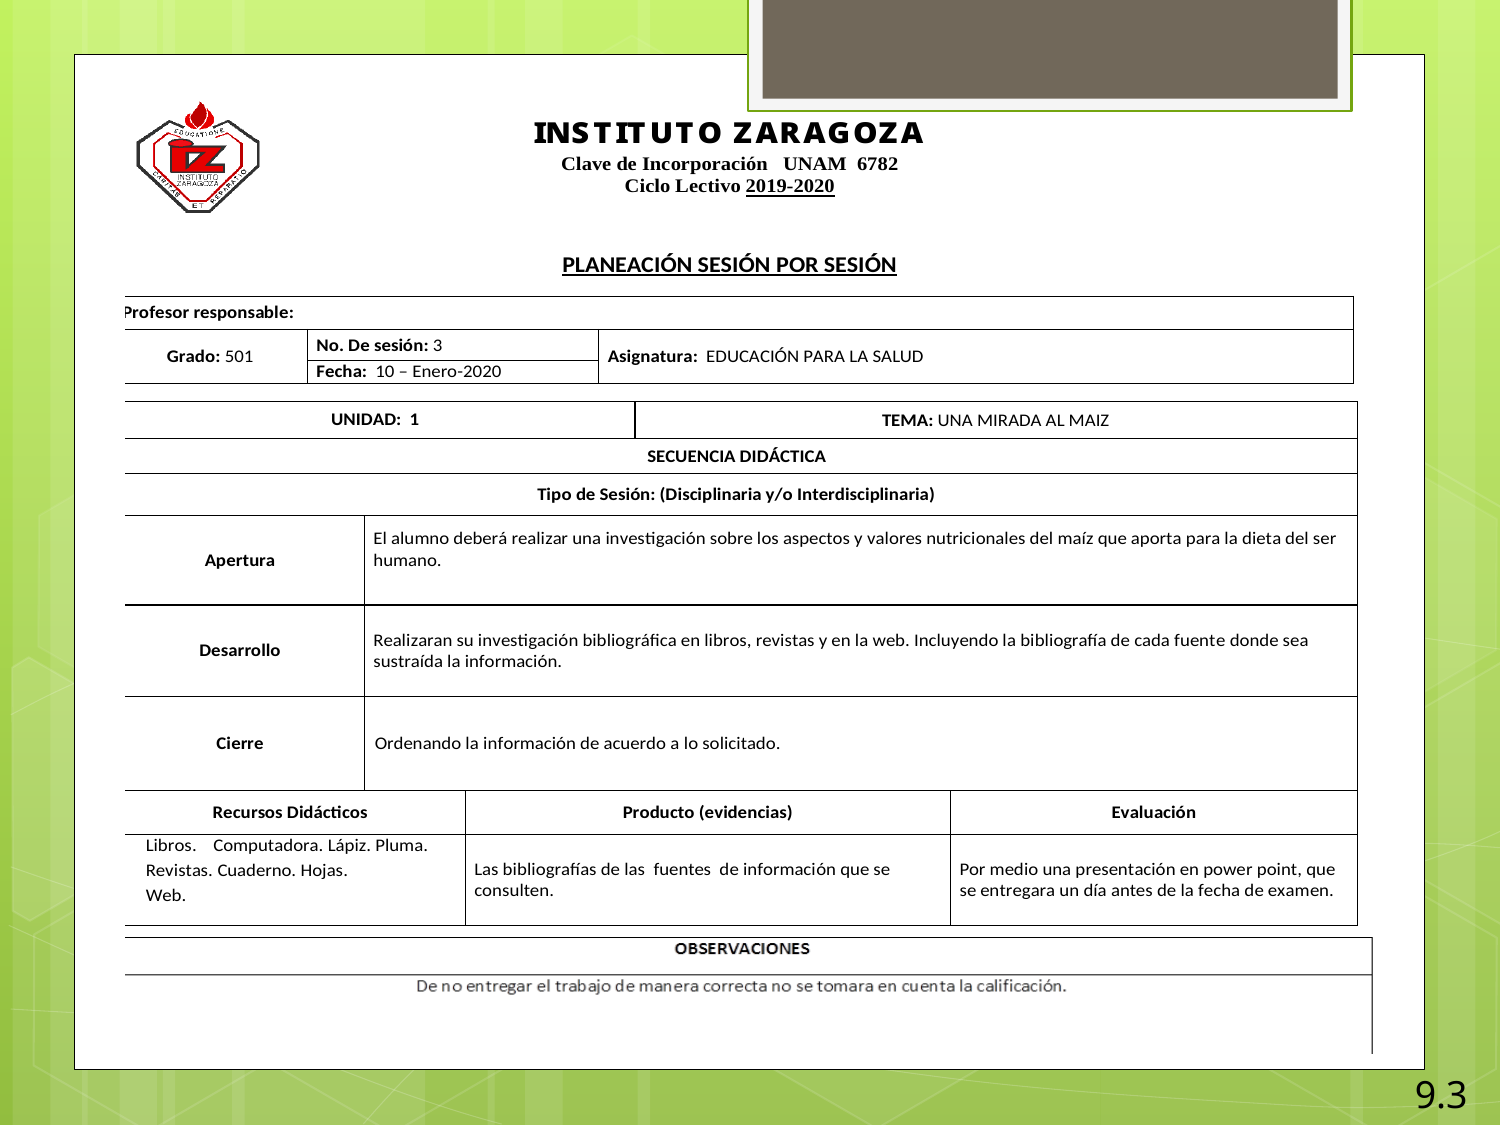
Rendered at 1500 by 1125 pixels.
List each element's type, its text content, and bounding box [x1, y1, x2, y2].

picture [124, 99, 1388, 1054]
text_box 9.3 [1400, 1063, 1500, 1124]
